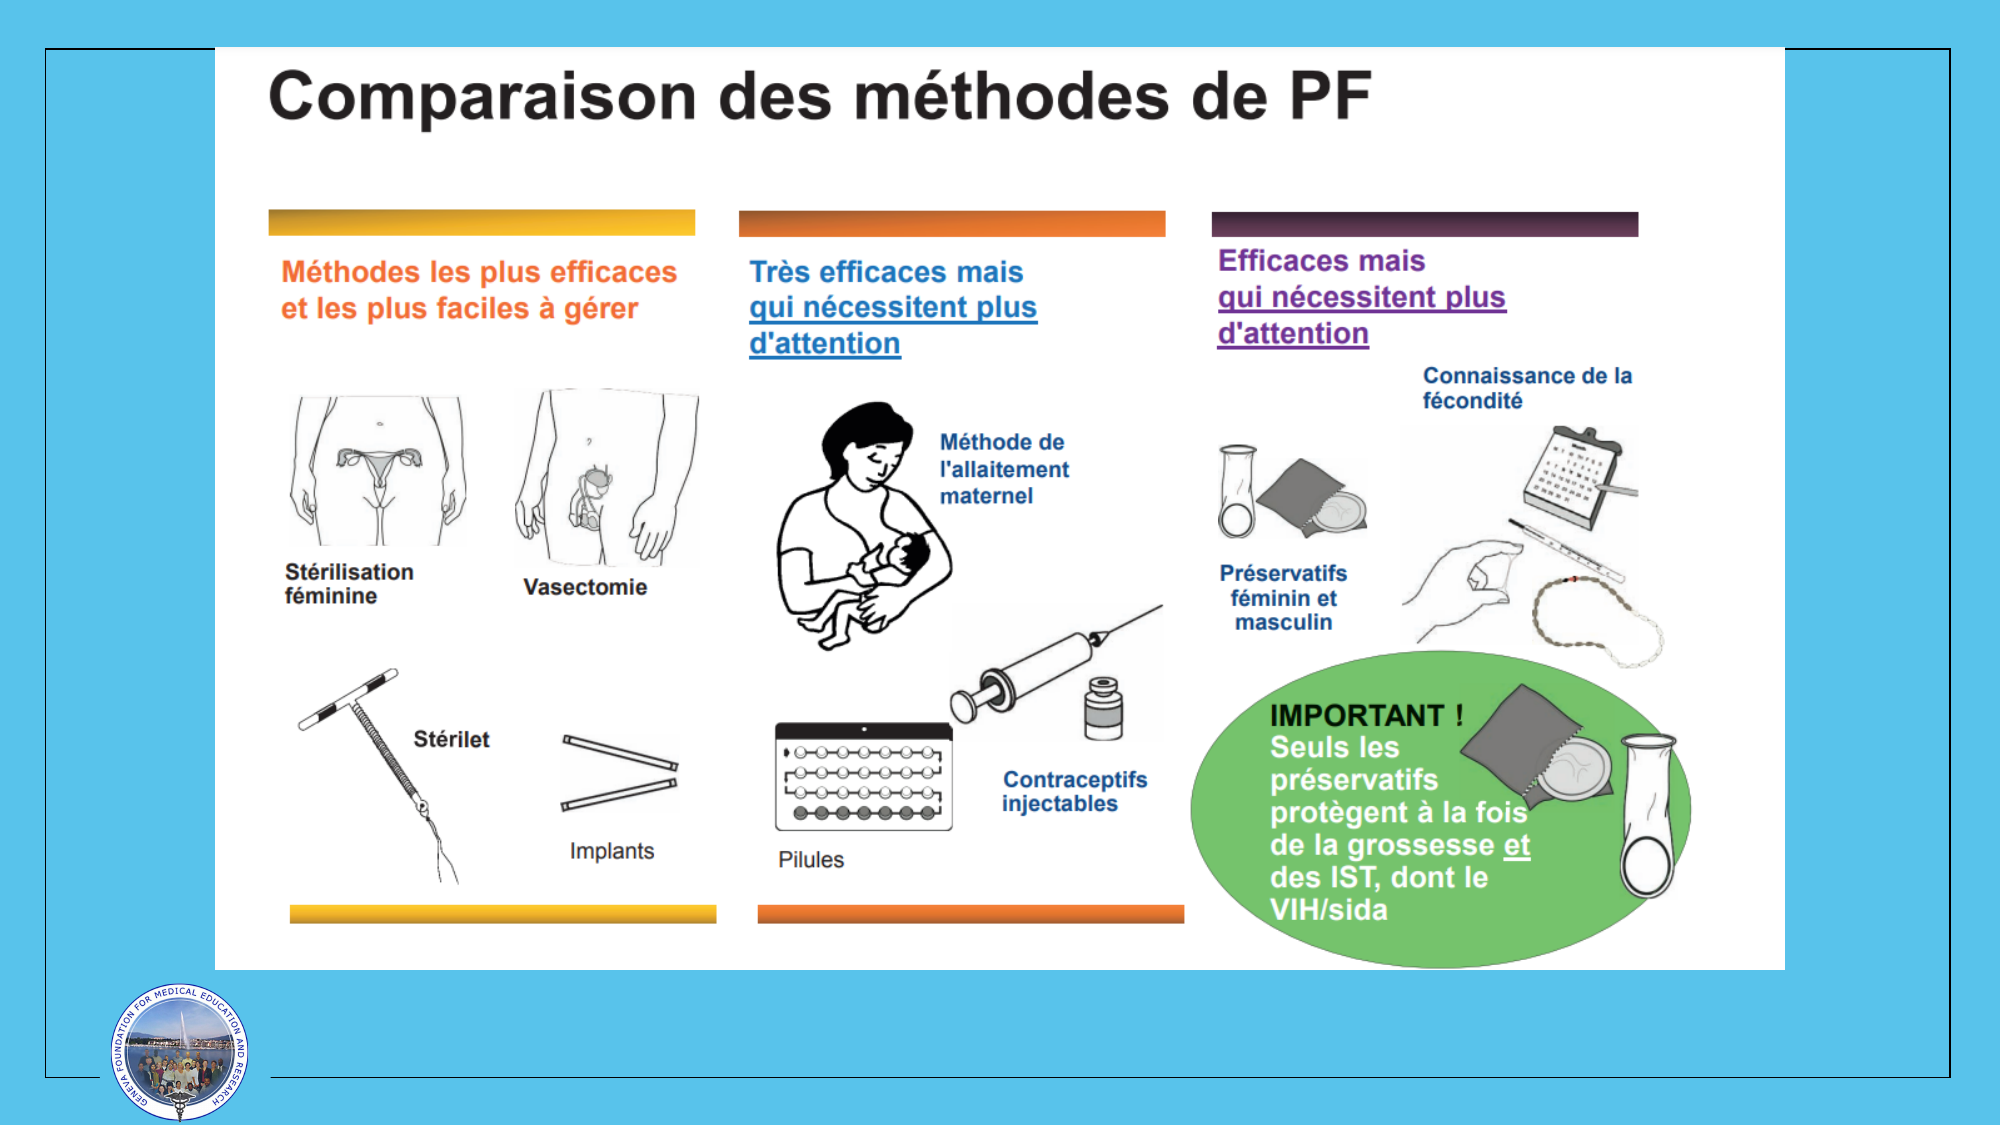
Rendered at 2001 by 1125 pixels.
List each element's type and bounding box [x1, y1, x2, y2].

picture [109, 982, 250, 1125]
picture [215, 47, 1785, 970]
